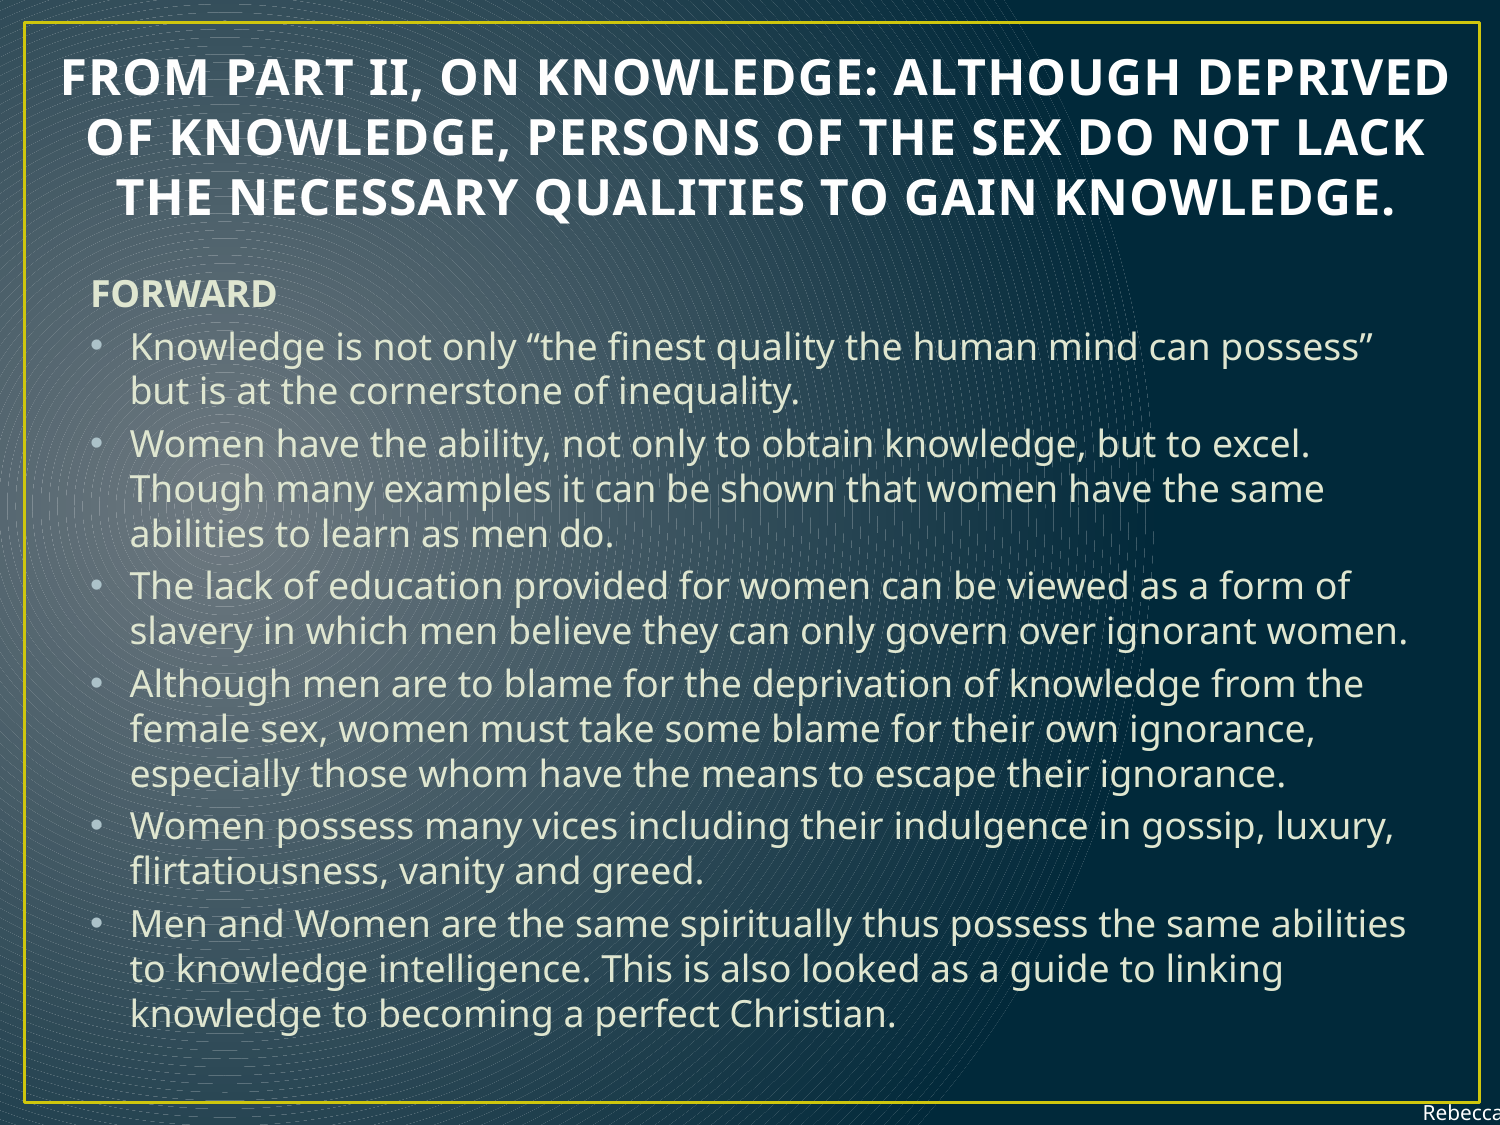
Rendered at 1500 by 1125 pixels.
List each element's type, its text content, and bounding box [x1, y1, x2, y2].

text_box Rebecca [1407, 1092, 1500, 1125]
title FROM PART II, ON KNOWLEDGE: ALTHOUGH DEPRIVED OF KNOWLEDGE, PERSONS OF THE SEX DO NOT LACK THE NECESSARY QUALITIES TO GAIN KNOWLEDGE. [37, 45, 1475, 233]
list FORWARD Knowledge is not only “the finest quality the human mind can possess” but is at the cornerstone of inequality. Women have the ability, not only to obtain knowledge, but to excel. Though many examples it can be shown that women have the same abilities to learn as men do. The lack of education provided for women can be viewed as a form of slavery in which men believe they can only govern over ignorant women. Although men are to blame for the deprivation of knowledge from the female sex, women must take some blame for their own ignorance, especially those whom have the means to escape their ignorance. Women possess many vices including their indulgence in gossip, luxury, flirtatiousness, vanity and greed. Men and Women are the same spiritually thus possess the same abilities to knowledge intelligence. This is also looked as a guide to linking knowledge to becoming a perfect Christian. [75, 262, 1425, 1088]
